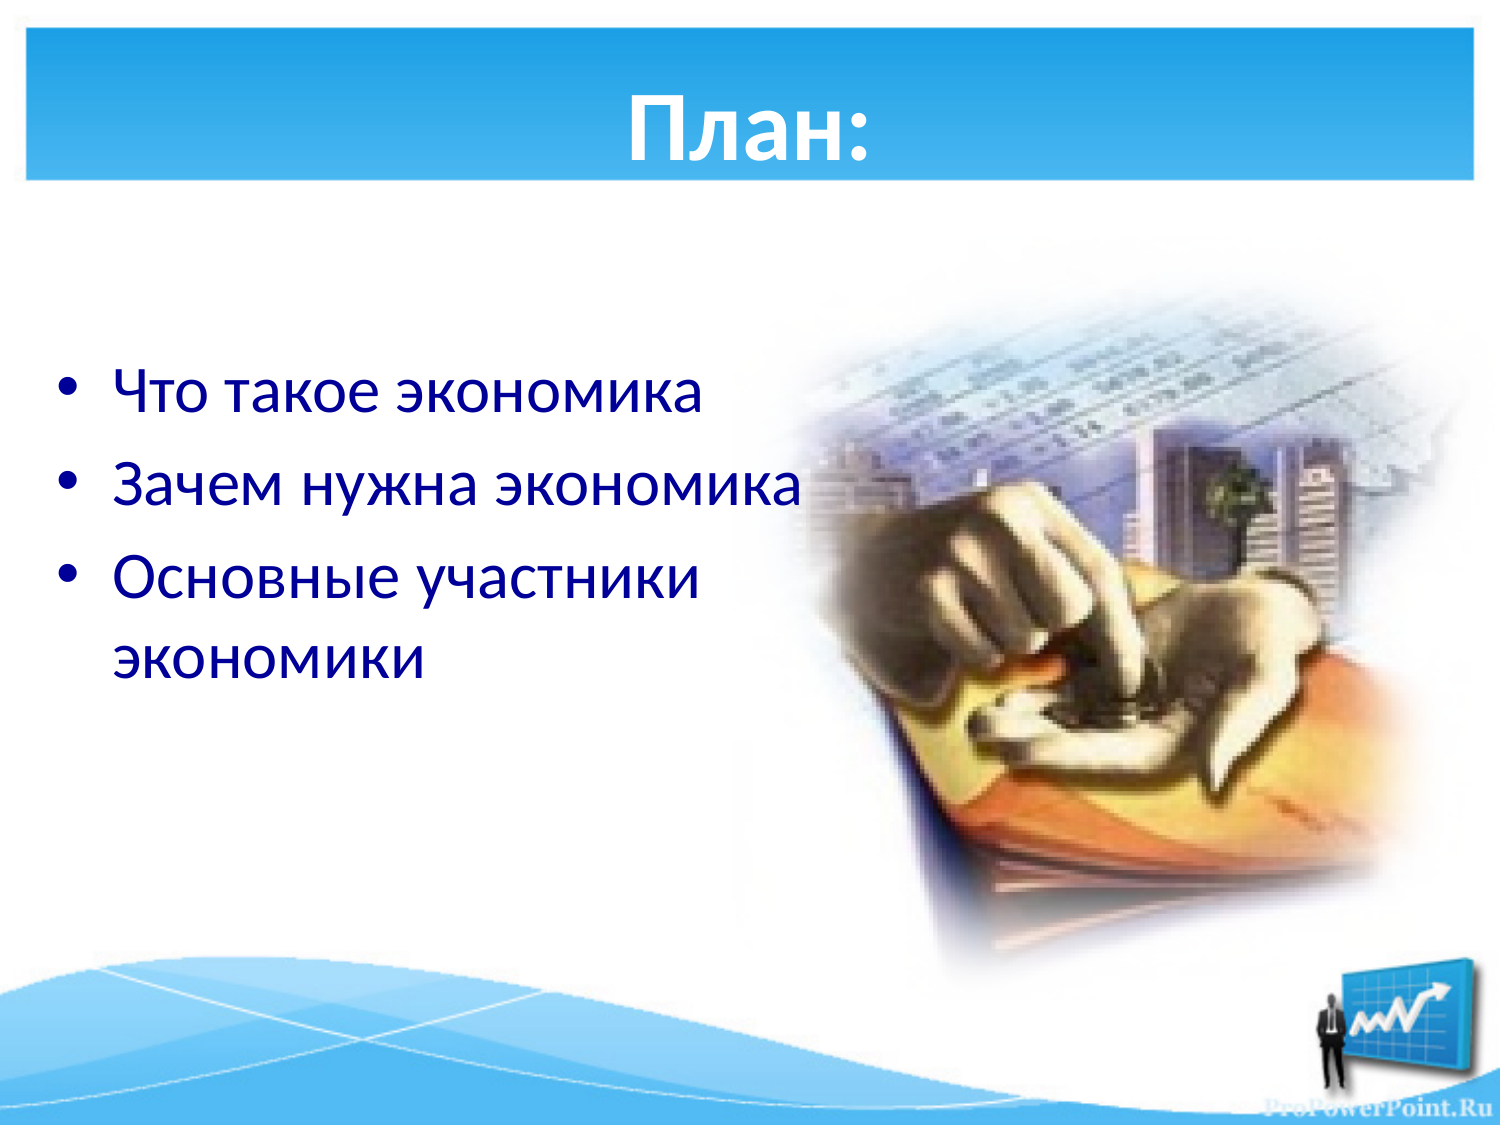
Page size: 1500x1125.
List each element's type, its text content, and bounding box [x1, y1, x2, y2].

title План: [74, 44, 1426, 197]
picture [0, 0, 1500, 1125]
list Что такое экономика Зачем нужна экономика Основные участники экономики [41, 337, 1046, 1081]
